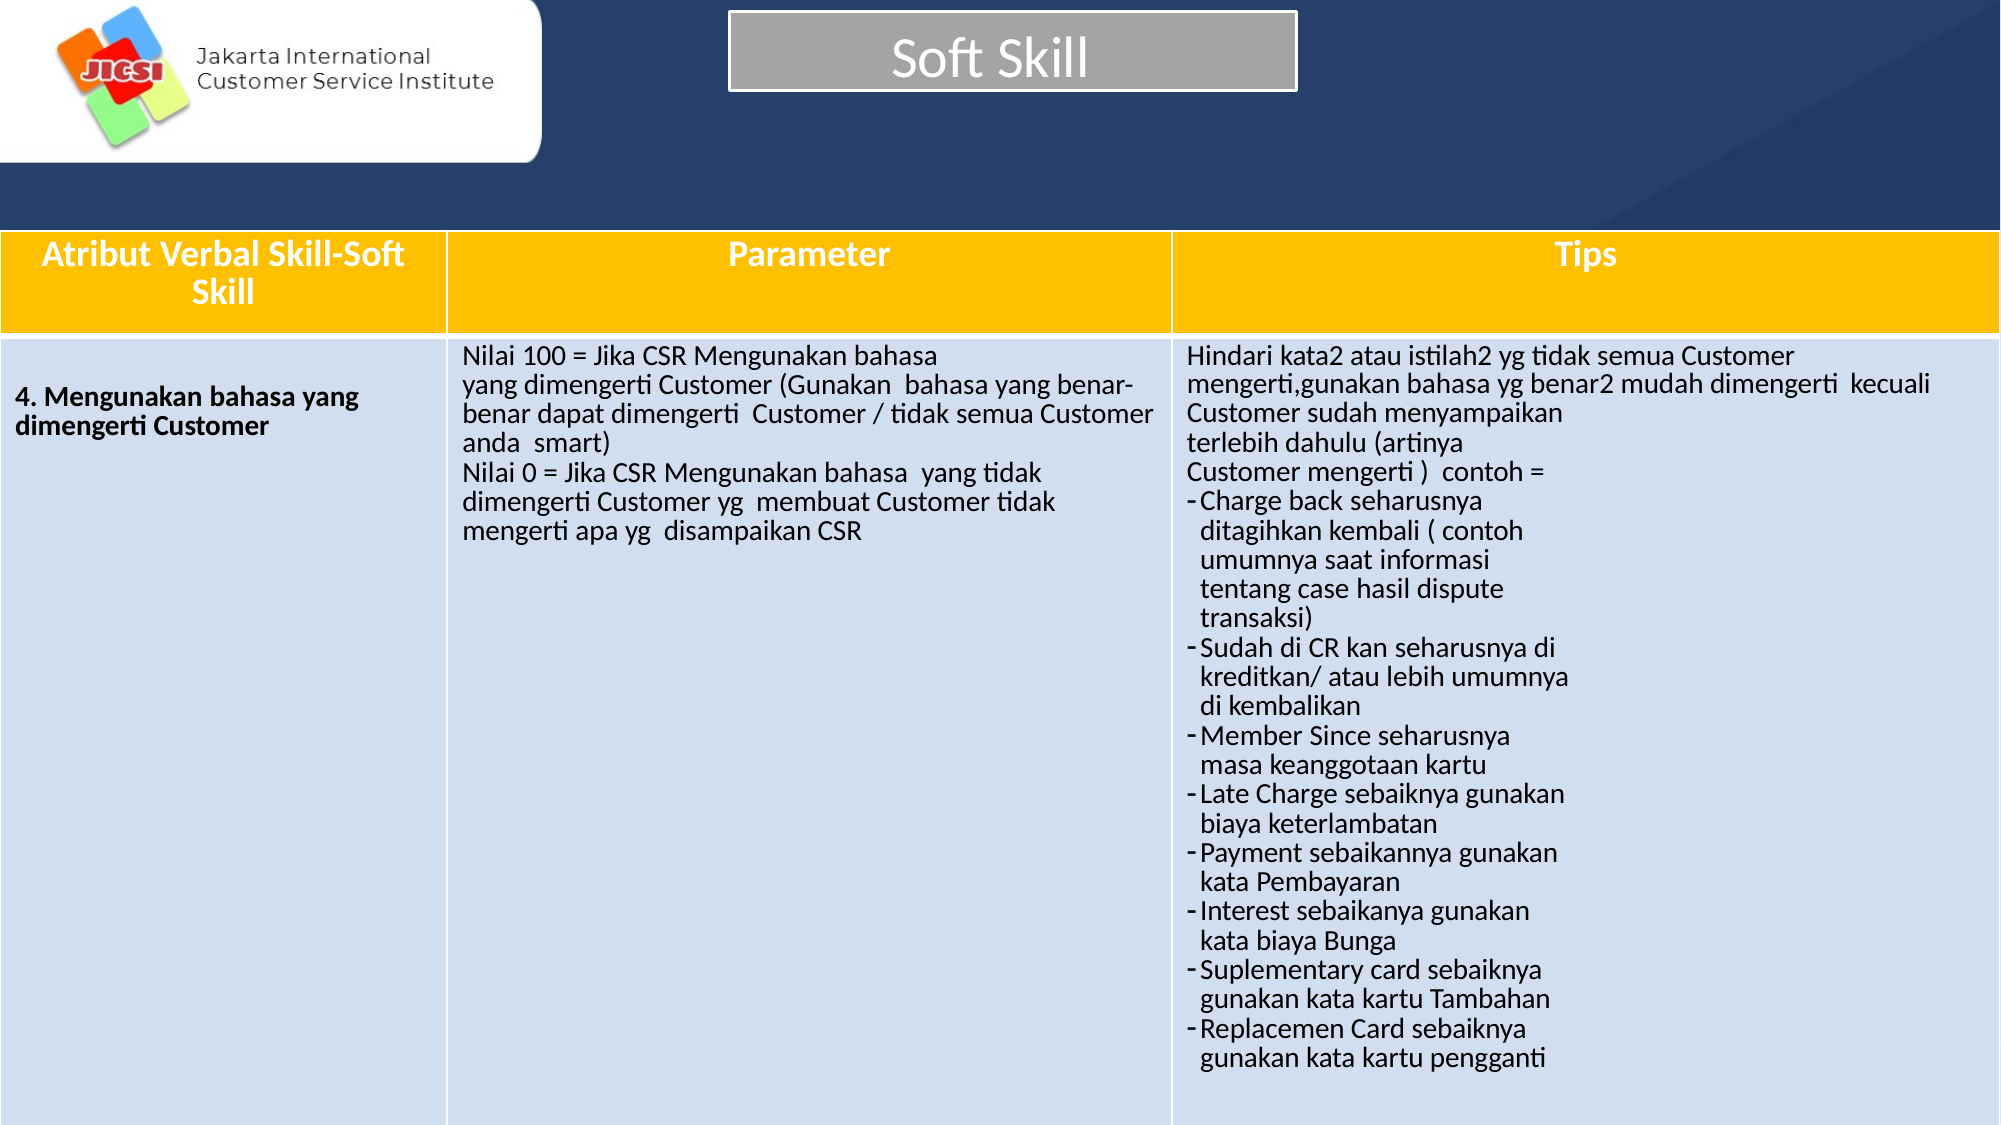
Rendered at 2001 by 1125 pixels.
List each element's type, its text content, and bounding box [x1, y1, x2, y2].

table_header Parameter [448, 232, 1171, 333]
table_cell 4. Mengunakan bahasa yang dimengerti Customer [1, 339, 446, 1125]
picture [0, 0, 2001, 1125]
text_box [729, 11, 1297, 91]
table_cell Hindari kata2 atau istilah2 yg tidak semua Customer mengerti,gunakan bahasa yg benar2 mudah dimengerti kecuali Customer sudah menyampaikan terlebih dahulu (artinya Customer mengerti ) contoh = Charge back seharusnya ditagihkan kembali ( contoh umumnya saat informasi tentang case hasil dispute transaksi) Sudah di CR kan seharusnya di kreditkan/ atau lebih umumnya di kembalikan Member Since seharusnya masa keanggotaan kartu Late Charge sebaiknya gunakan biaya keterlambatan Payment sebaikannya gunakan kata Pembayaran Interest sebaikanya gunakan kata biaya Bunga Suplementary card sebaiknya gunakan kata kartu Tambahan Replacemen Card sebaiknya gunakan kata kartu pengganti [1173, 339, 1999, 1125]
table_header Tips [1173, 232, 1999, 333]
table_header Atribut Verbal Skill-Soft Skill [1, 232, 446, 333]
table_cell Nilai 100 = Jika CSR Mengunakan bahasa yang dimengerti Customer (Gunakan bahasa yang benar-benar dapat dimengerti Customer / tidak semua Customer anda smart) Nilai 0 = Jika CSR Mengunakan bahasa yang tidak dimengerti Customer yg membuat Customer tidak mengerti apa yg disampaikan CSR [448, 339, 1171, 1125]
